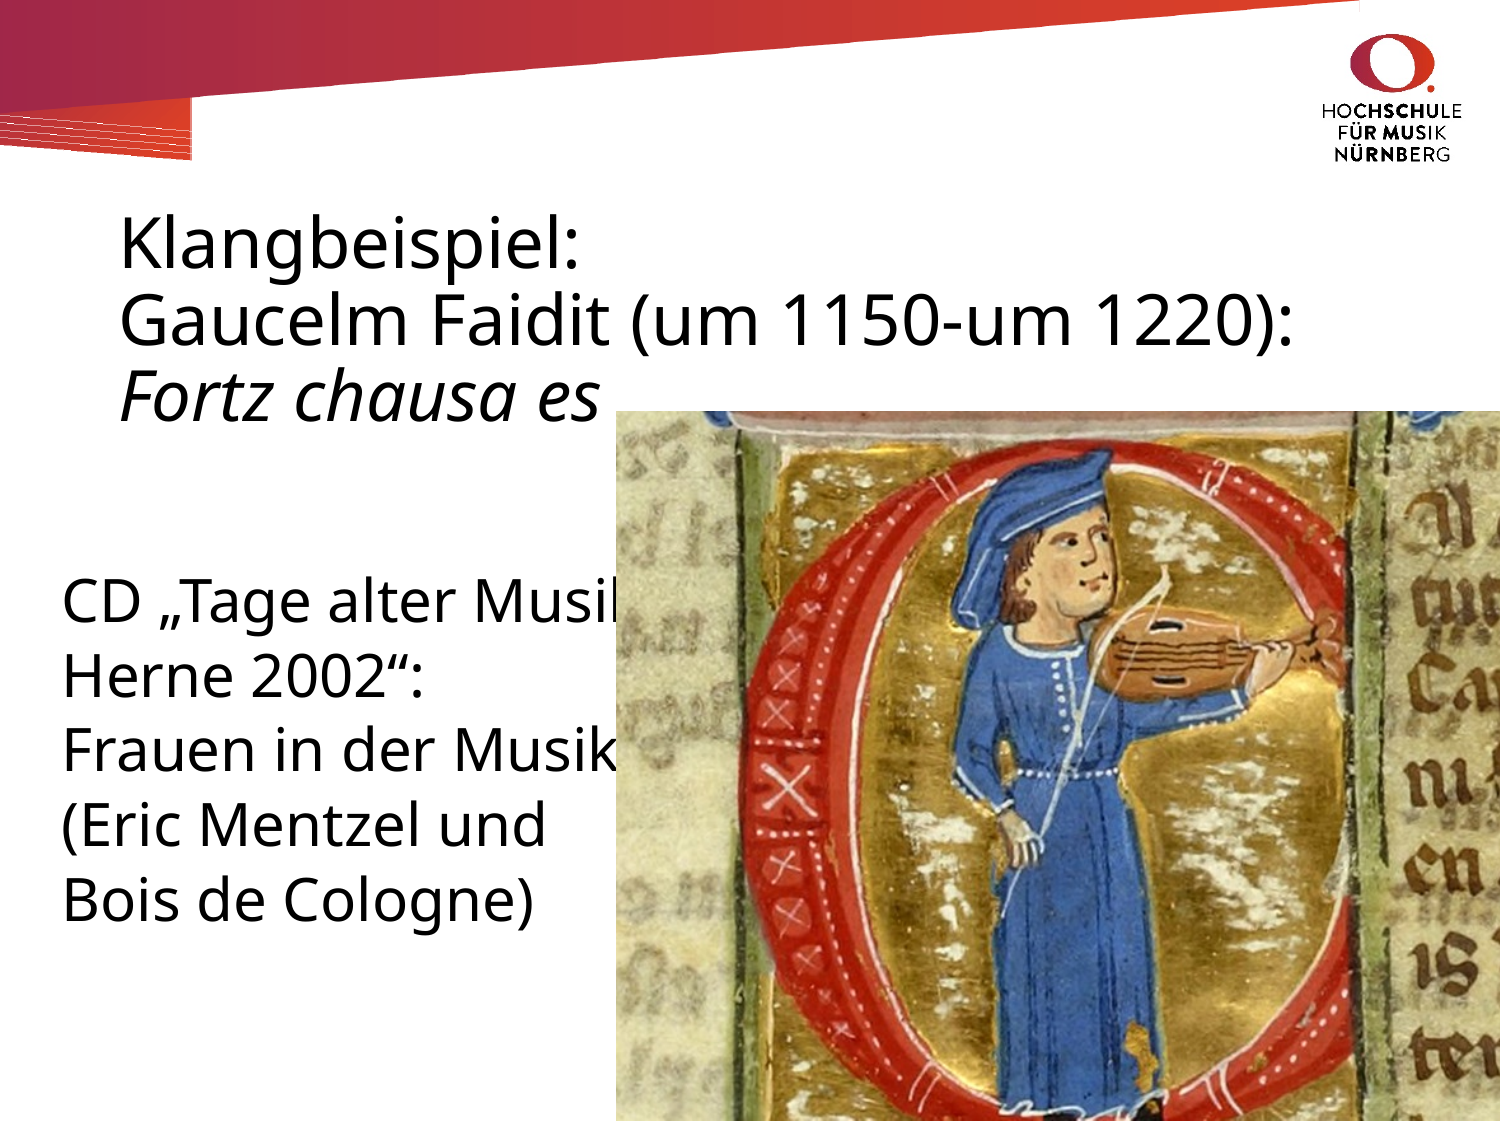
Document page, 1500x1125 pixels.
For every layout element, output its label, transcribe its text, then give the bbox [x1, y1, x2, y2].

picture [0, 0, 1485, 196]
picture [616, 411, 1500, 1121]
title Klangbeispiel: Gaucelm Faidit (um 1150-um 1220): Fortz chausa es [103, 279, 1397, 451]
list CD „Tage alter Musik Herne 2002“: Frauen in der Musik (Eric Mentzel und Bois de Cologne) [46, 488, 1341, 1125]
